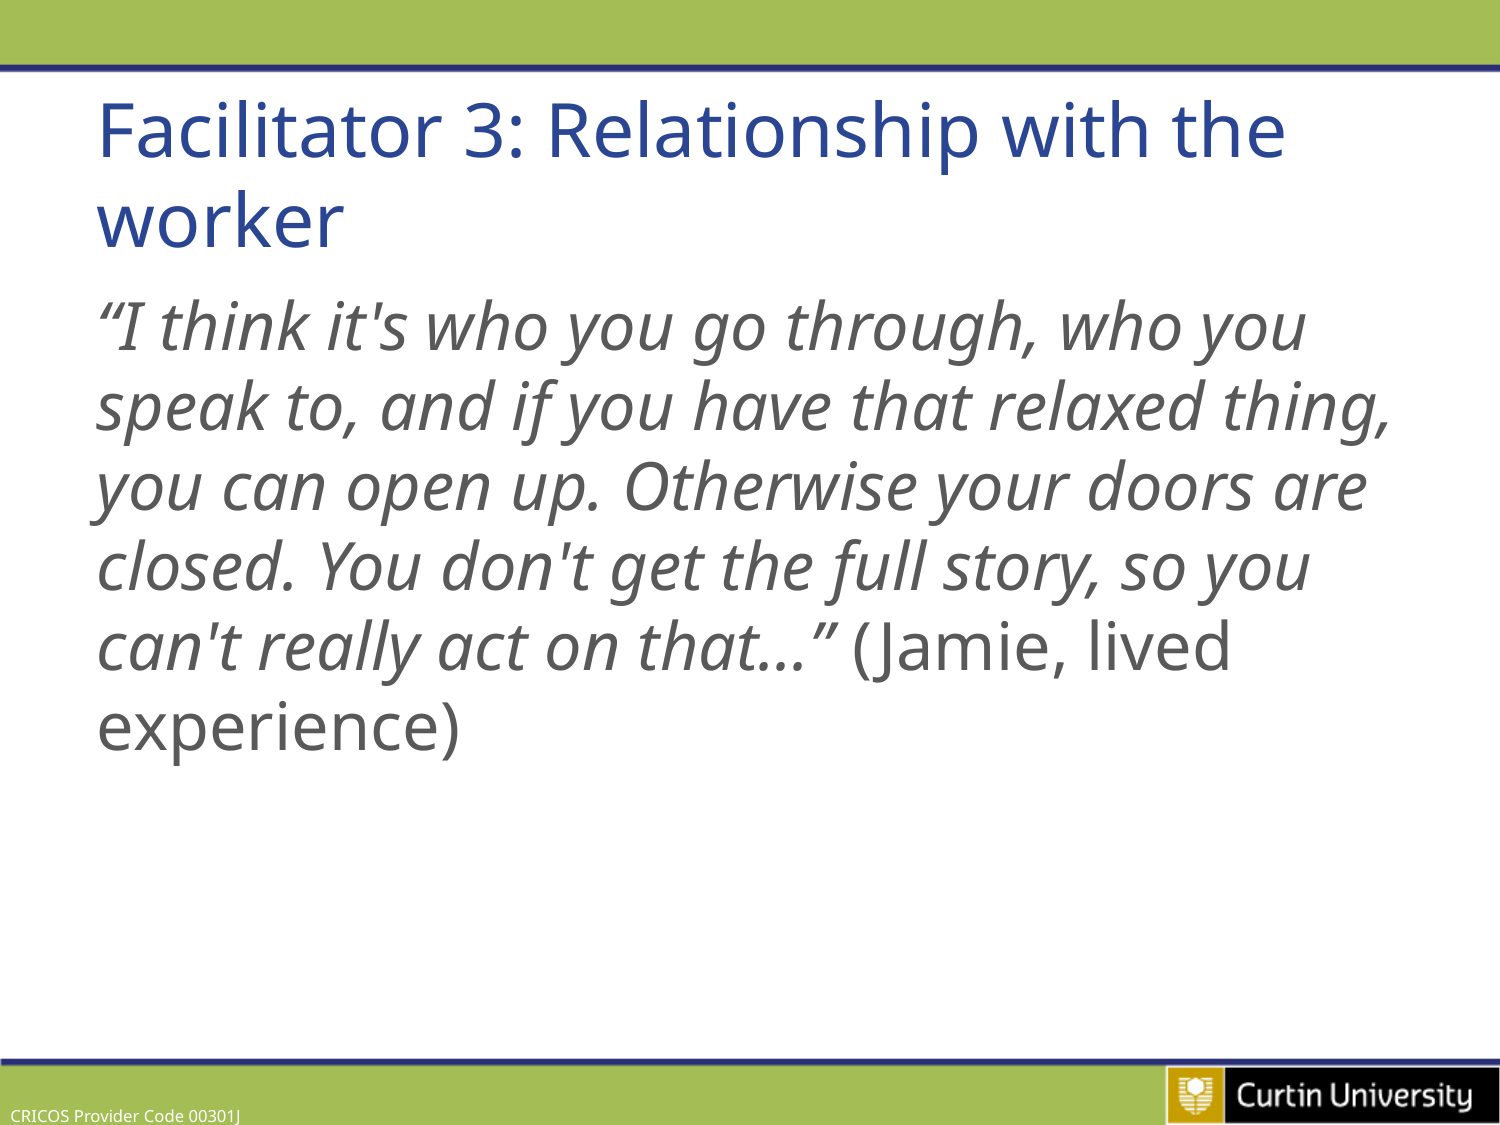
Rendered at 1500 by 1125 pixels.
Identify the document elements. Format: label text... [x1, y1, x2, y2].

picture [0, 0, 1500, 1125]
title Facilitator 3: Relationship with the worker [81, 75, 1416, 184]
list “I think it's who you go through, who you speak to, and if you have that relaxed thing, you can open up. Otherwise your doors are closed. You don't get the full story, so you can't really act on that...” (Jamie, lived experience) [81, 275, 1453, 970]
